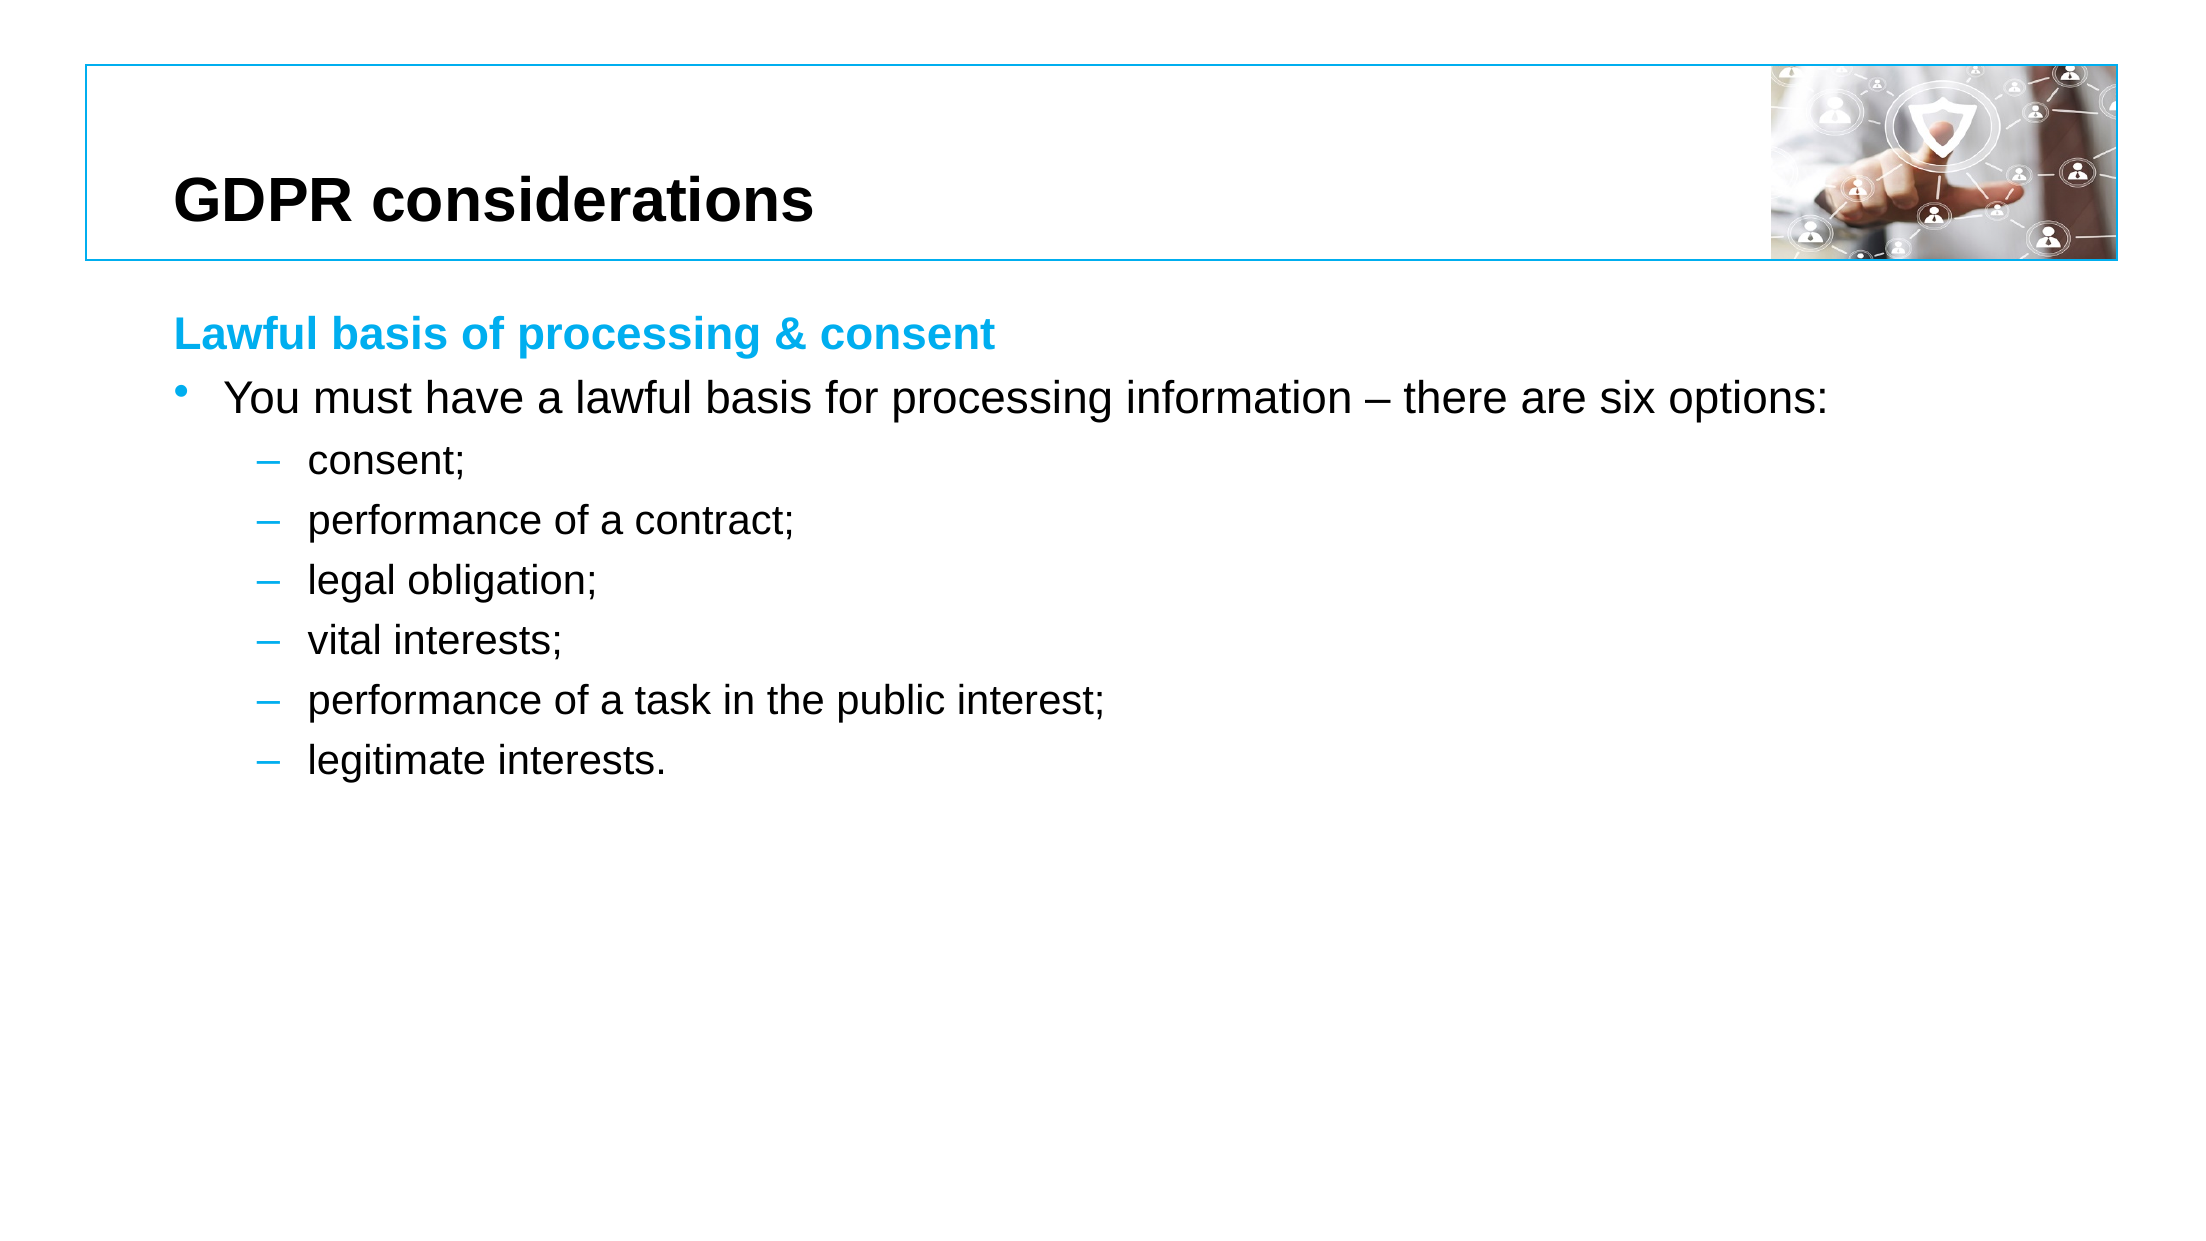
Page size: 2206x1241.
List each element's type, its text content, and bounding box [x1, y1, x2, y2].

picture [1771, 67, 2115, 258]
title GDPR considerations [173, 64, 1745, 235]
list Lawful basis of processing & consent You must have a lawful basis for processing information – there are six options: consent; performance of a contract; legal obligation; vital interests; performance of a task in the public interest; legitimate interests. [173, 307, 2031, 1108]
